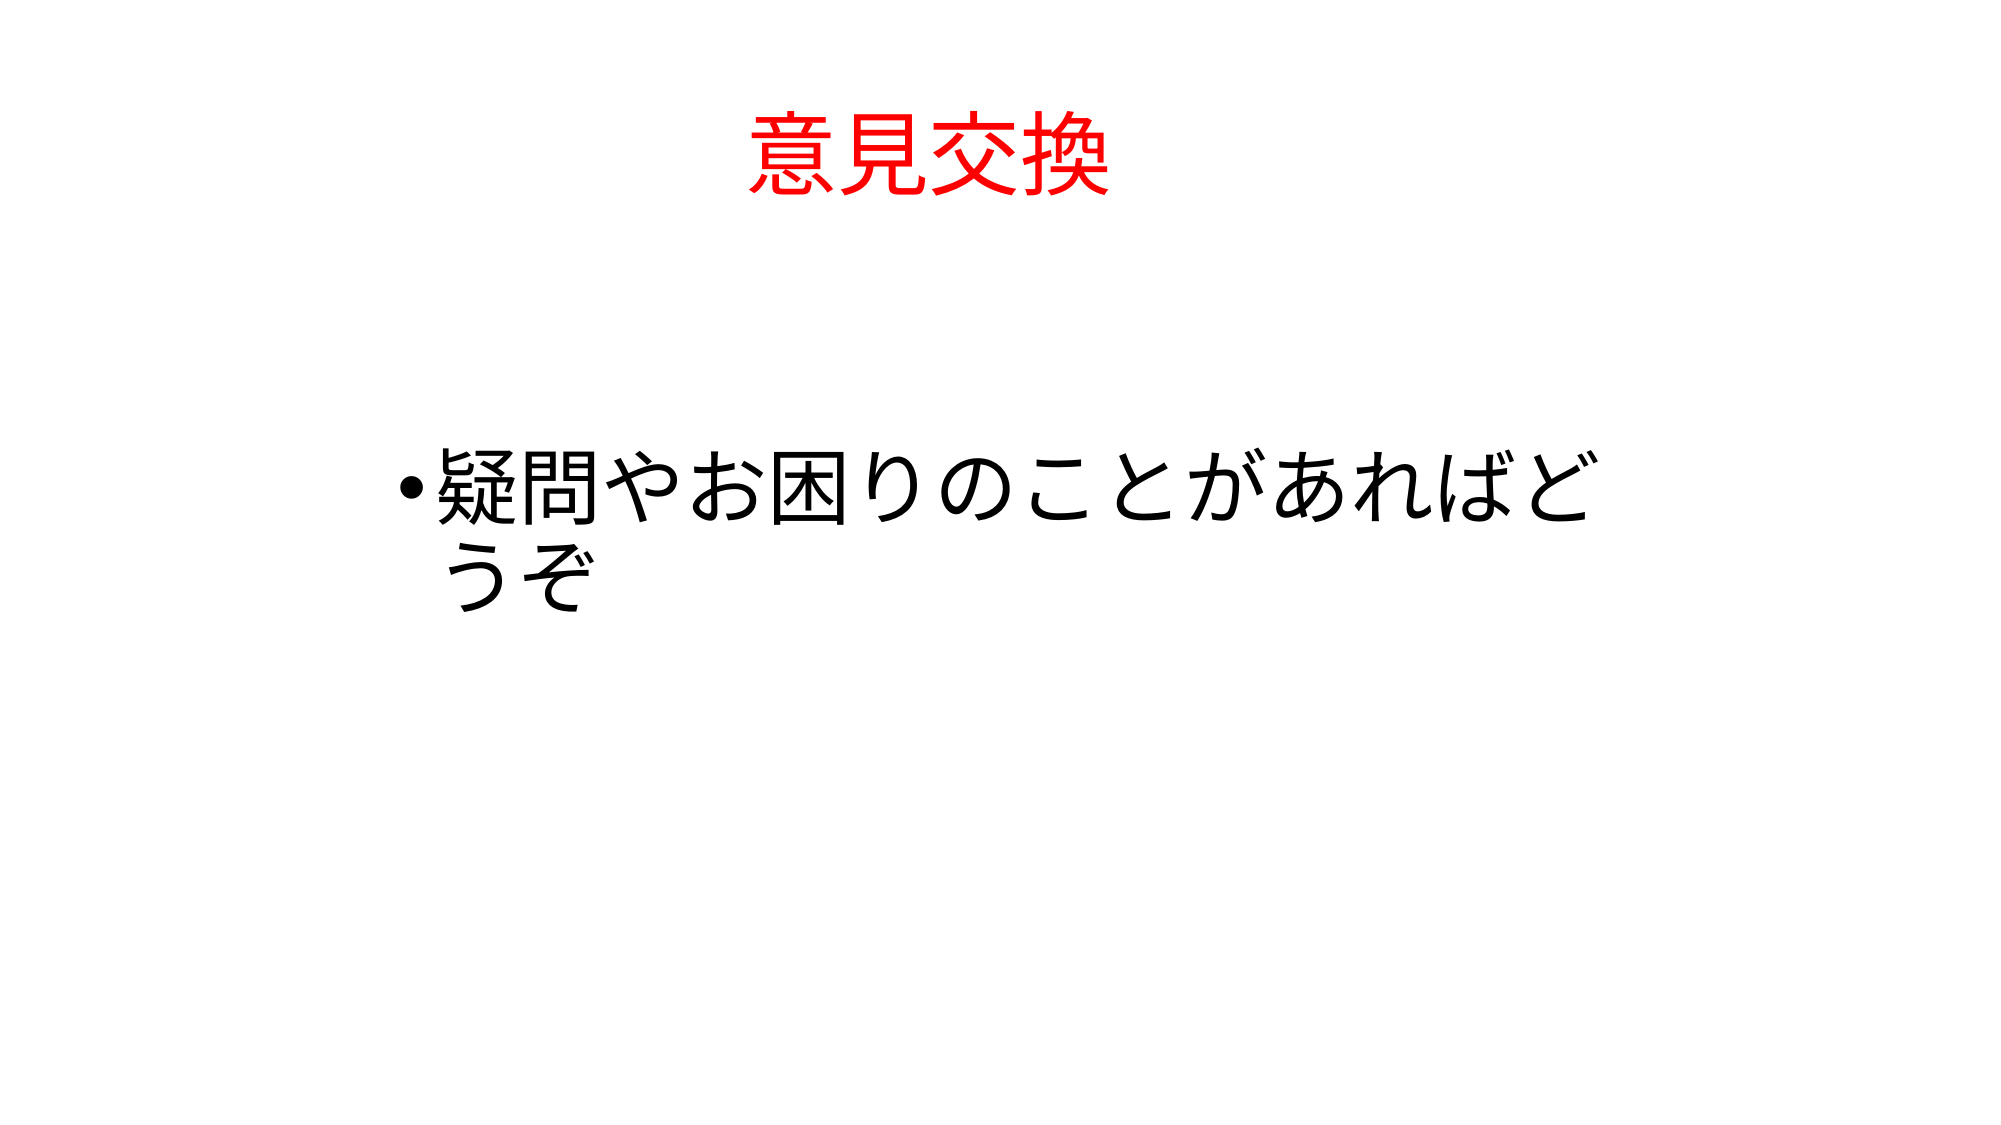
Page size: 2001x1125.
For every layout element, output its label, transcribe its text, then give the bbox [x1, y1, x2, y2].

list 疑問やお困りのことがあればどうぞ [382, 438, 1696, 567]
title 意見交換 [730, 85, 1196, 233]
